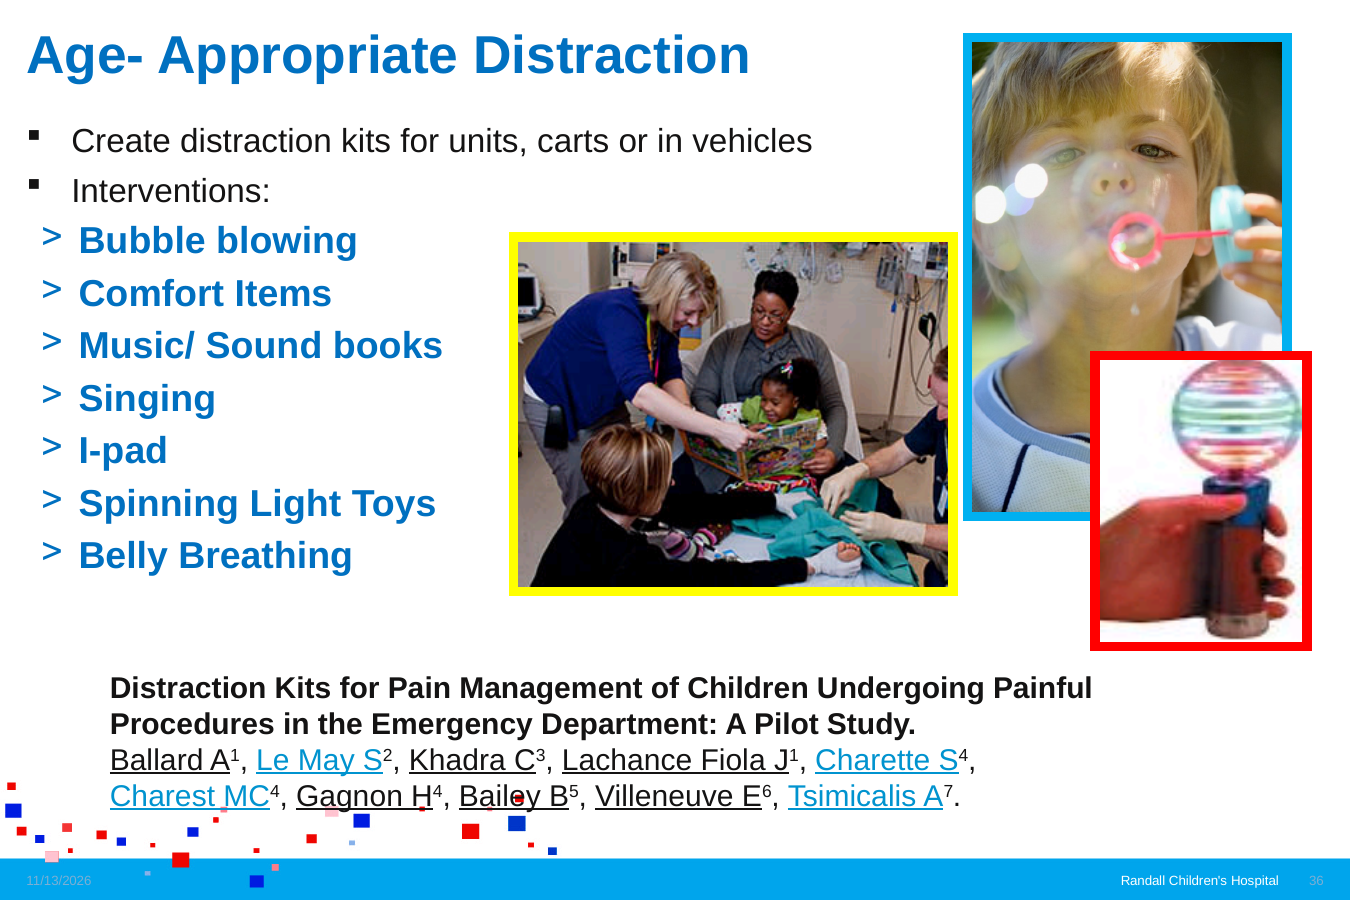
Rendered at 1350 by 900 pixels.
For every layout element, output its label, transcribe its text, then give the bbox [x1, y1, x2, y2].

text_box Distraction Kits for Pain Management of Children Undergoing Painful Procedures in the Emergency Department: A Pilot Study. Ballard A1, Le May S2, Khadra C3, Lachance Fiola J1, Charette S4, Charest MC4, Gagnon H4, Bailey B5, Villeneuve E6, Tsimicalis A7. [94, 661, 1114, 820]
list Create distraction kits for units, carts or in vehicles Interventions: Bubble blowing Comfort Items Music/ Sound books Singing I-pad Spinning Light Toys Belly Breathing [11, 111, 1132, 692]
picture [517, 241, 949, 587]
slide_number 36 [1282, 859, 1339, 900]
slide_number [11, 859, 271, 900]
title Age- Appropriate Distraction [11, 0, 1132, 93]
footer Randall Children's Hospital [1068, 859, 1282, 900]
picture [0, 0, 1350, 859]
picture [973, 43, 1303, 642]
